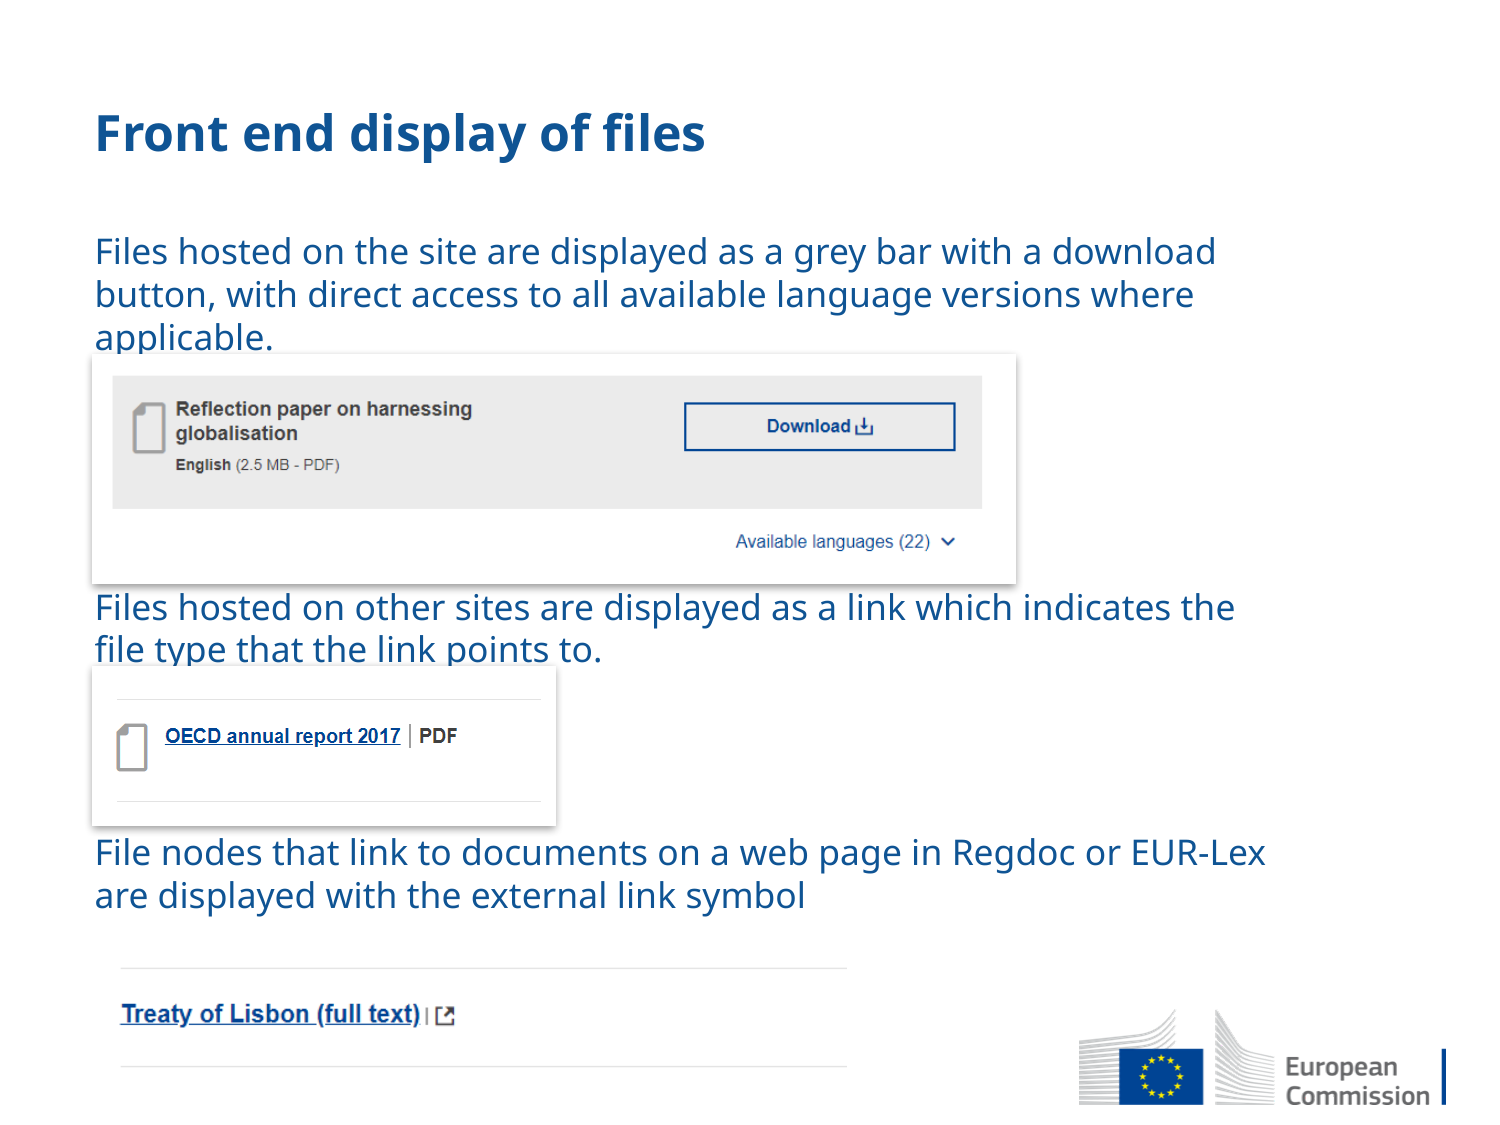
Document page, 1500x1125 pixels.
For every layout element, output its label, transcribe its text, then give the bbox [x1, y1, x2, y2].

picture [106, 947, 847, 1081]
list Files hosted on the site are displayed as a grey bar with a download button, with direct access to all available language versions where applicable. Files hosted on other sites are displayed as a link which indicates the file type that the link points to. File nodes that link to documents on a web page in Regdoc or EUR-Lex are displayed with the external link symbol [79, 221, 1287, 1026]
picture [1078, 1008, 1447, 1106]
picture [106, 368, 1002, 570]
title Front end display of files [79, 54, 1430, 209]
picture [106, 680, 542, 812]
